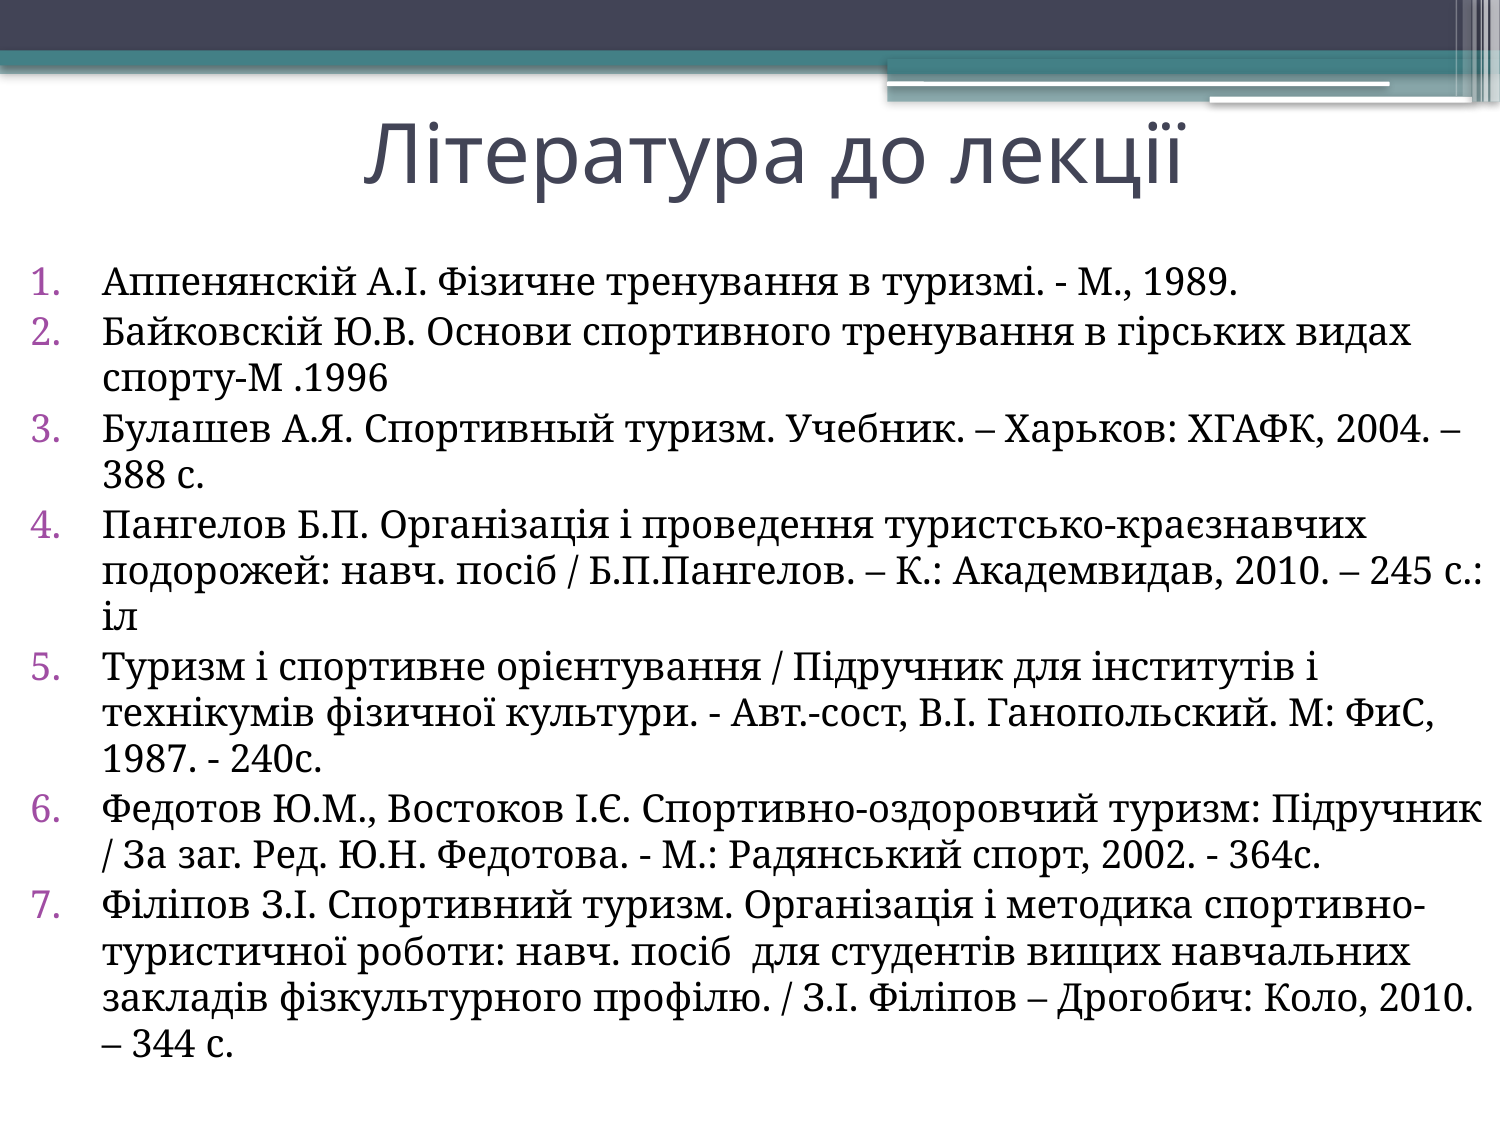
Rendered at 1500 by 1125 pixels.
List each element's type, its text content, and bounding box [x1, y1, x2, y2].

list Аппенянскій А.І. Фізичне тренування в туризмі. - М., 1989. Байковскій Ю.В. Основи спортивного тренування в гірських видах спорту-М .1996 Булашев А.Я. Спортивный туризм. Учебник. – Харьков: ХГАФК, 2004. – 388 с. Пангелов Б.П. Організація і проведення туристсько-краєзнавчих подорожей: навч. посіб / Б.П.Пангелов. – К.: Академвидав, 2010. – 245 с.: іл Туризм і спортивне орієнтування / Підручник для інститутів і технікумів фізичної культури. - Авт.-сост, В.І. Ганопольский. М: ФиС, 1987. - 240с. Федотов Ю.М., Востоков І.Є. Спортивно-оздоровчий туризм: Підручник / За заг. Ред. Ю.Н. Федотова. - М.: Радянський спорт, 2002. - 364с. Філіпов З.І. Спортивний туризм. Організація і методика спортивно-туристичної роботи: навч. посіб для студентів вищих навчальних закладів фізкультурного профілю. / З.І. Філіпов – Дрогобич: Коло, 2010. – 344 с. [0, 249, 1500, 1125]
title Література до лекції [99, 75, 1450, 225]
